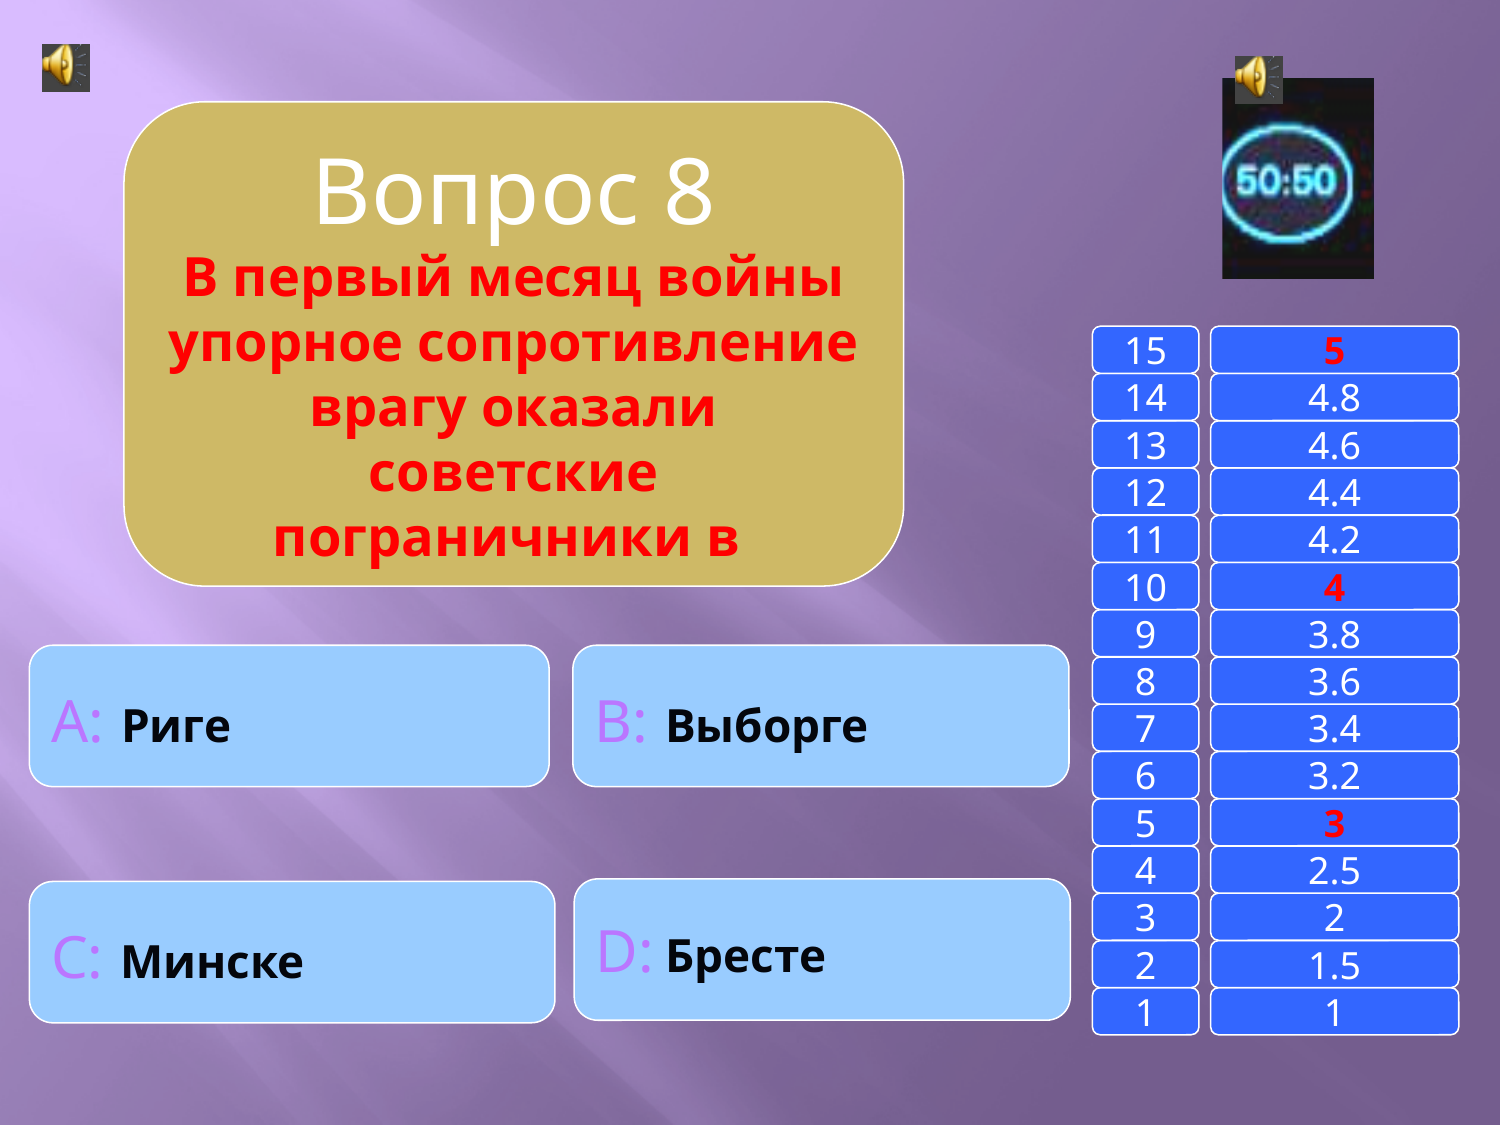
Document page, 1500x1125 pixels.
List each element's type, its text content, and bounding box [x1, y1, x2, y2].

text_box A: Риге [29, 645, 550, 787]
text_box 2 [1092, 940, 1199, 988]
text_box 11 [1092, 515, 1199, 563]
text_box D: Бресте [574, 878, 1071, 1021]
text_box C: Минске [29, 881, 555, 1023]
text_box 3.4 [1210, 704, 1459, 752]
text_box 6 [1092, 751, 1199, 799]
text_box 4 [1210, 563, 1459, 610]
text_box 3.8 [1210, 610, 1459, 657]
text_box 3.6 [1210, 657, 1459, 705]
text_box 5 [1210, 326, 1459, 374]
text_box 4 [1092, 846, 1199, 894]
text_box 8 [1092, 657, 1199, 705]
text_box 14 [1092, 373, 1199, 421]
text_box 2.5 [1210, 846, 1459, 894]
text_box 1.5 [1210, 940, 1459, 988]
text_box 4.8 [1210, 373, 1459, 421]
text_box 13 [1092, 421, 1199, 468]
text_box 5 [1092, 799, 1199, 846]
text_box 4.4 [1210, 468, 1459, 516]
text_box 1 [1092, 988, 1199, 1035]
text_box 3 [1210, 799, 1459, 846]
text_box 4.2 [1210, 515, 1459, 563]
text_box 3 [1092, 893, 1199, 941]
text_box B: Выборге [572, 645, 1070, 787]
text_box 10 [1092, 562, 1199, 610]
text_box 9 [1092, 610, 1199, 657]
text_box Вопрос 8 В первый месяц войны упорное сопротивление врагу оказали советские пограничники в [123, 101, 904, 587]
picture [1222, 54, 1375, 280]
text_box 3.2 [1210, 751, 1459, 799]
text_box 12 [1092, 468, 1199, 516]
text_box 1 [1210, 988, 1459, 1035]
text_box 4.6 [1210, 421, 1459, 468]
text_box 2 [1210, 893, 1459, 941]
text_box 7 [1092, 704, 1199, 752]
text_box 15 [1092, 326, 1199, 374]
picture [40, 42, 92, 93]
